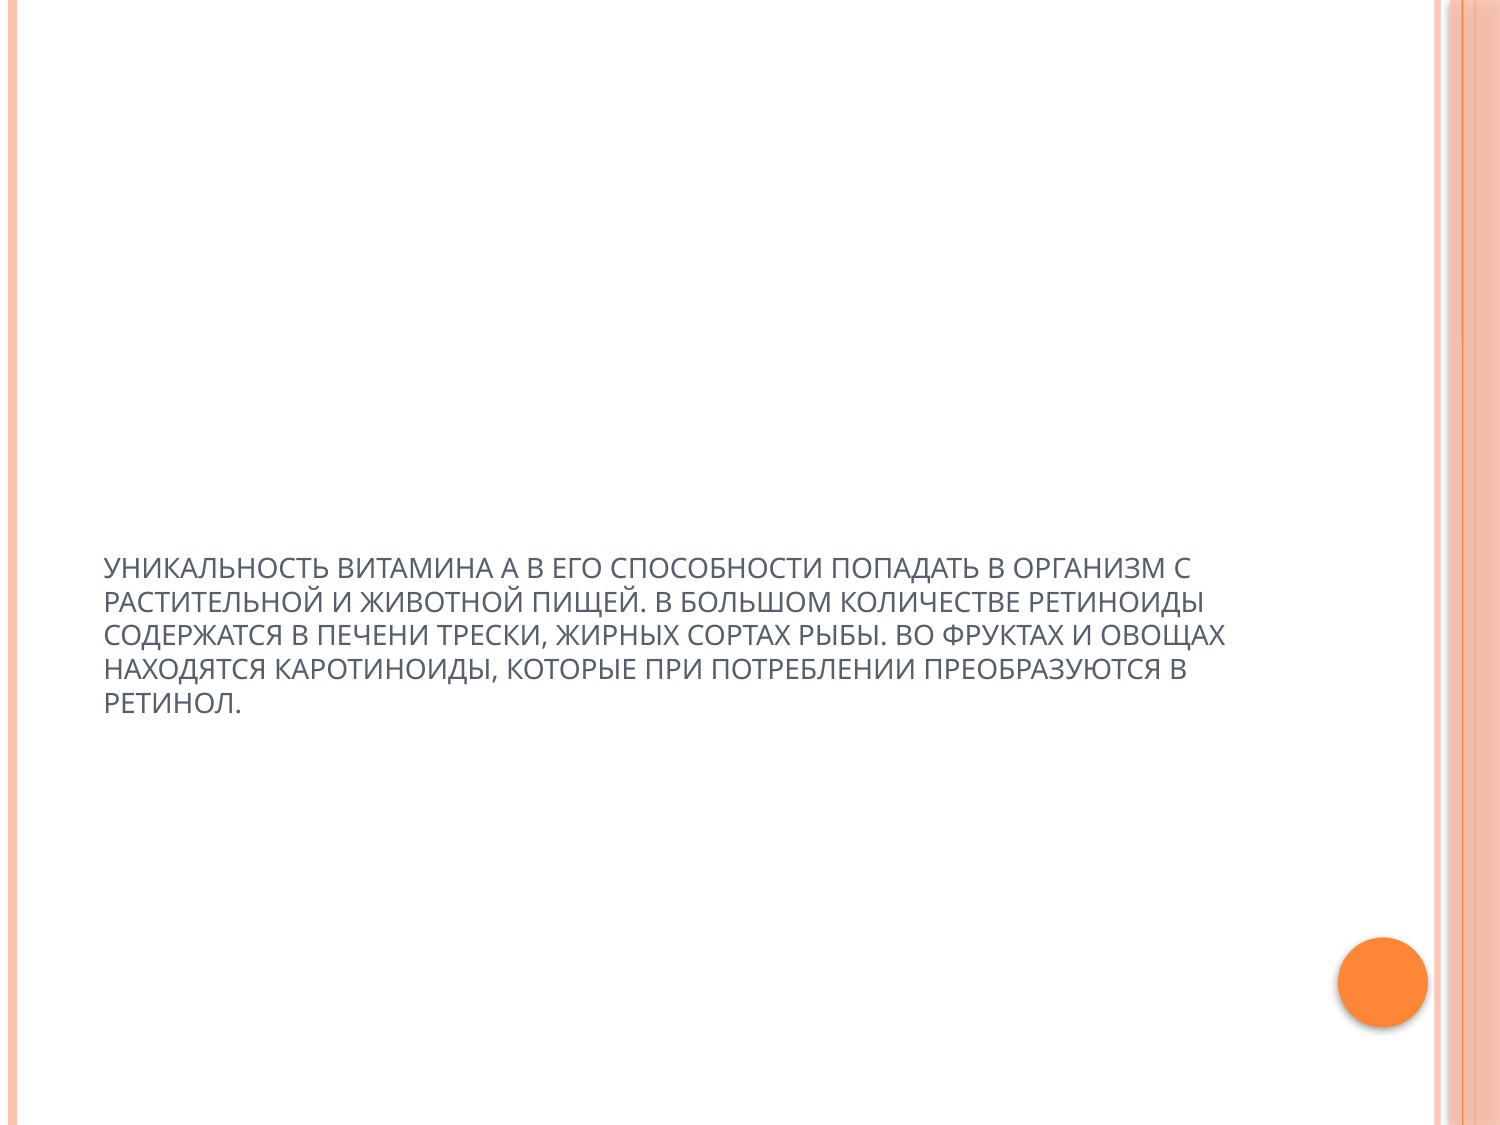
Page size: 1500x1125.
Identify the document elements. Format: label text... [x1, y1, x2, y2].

title Уникальность витамина A в его способности попадать в организм с растительной и животной пищей. В большом количестве ретиноиды содержатся в печени трески, жирных сортах рыбы. Во фруктах и овощах находятся каротиноиды, которые при потреблении преобразуются в ретинол. [88, 538, 1314, 727]
